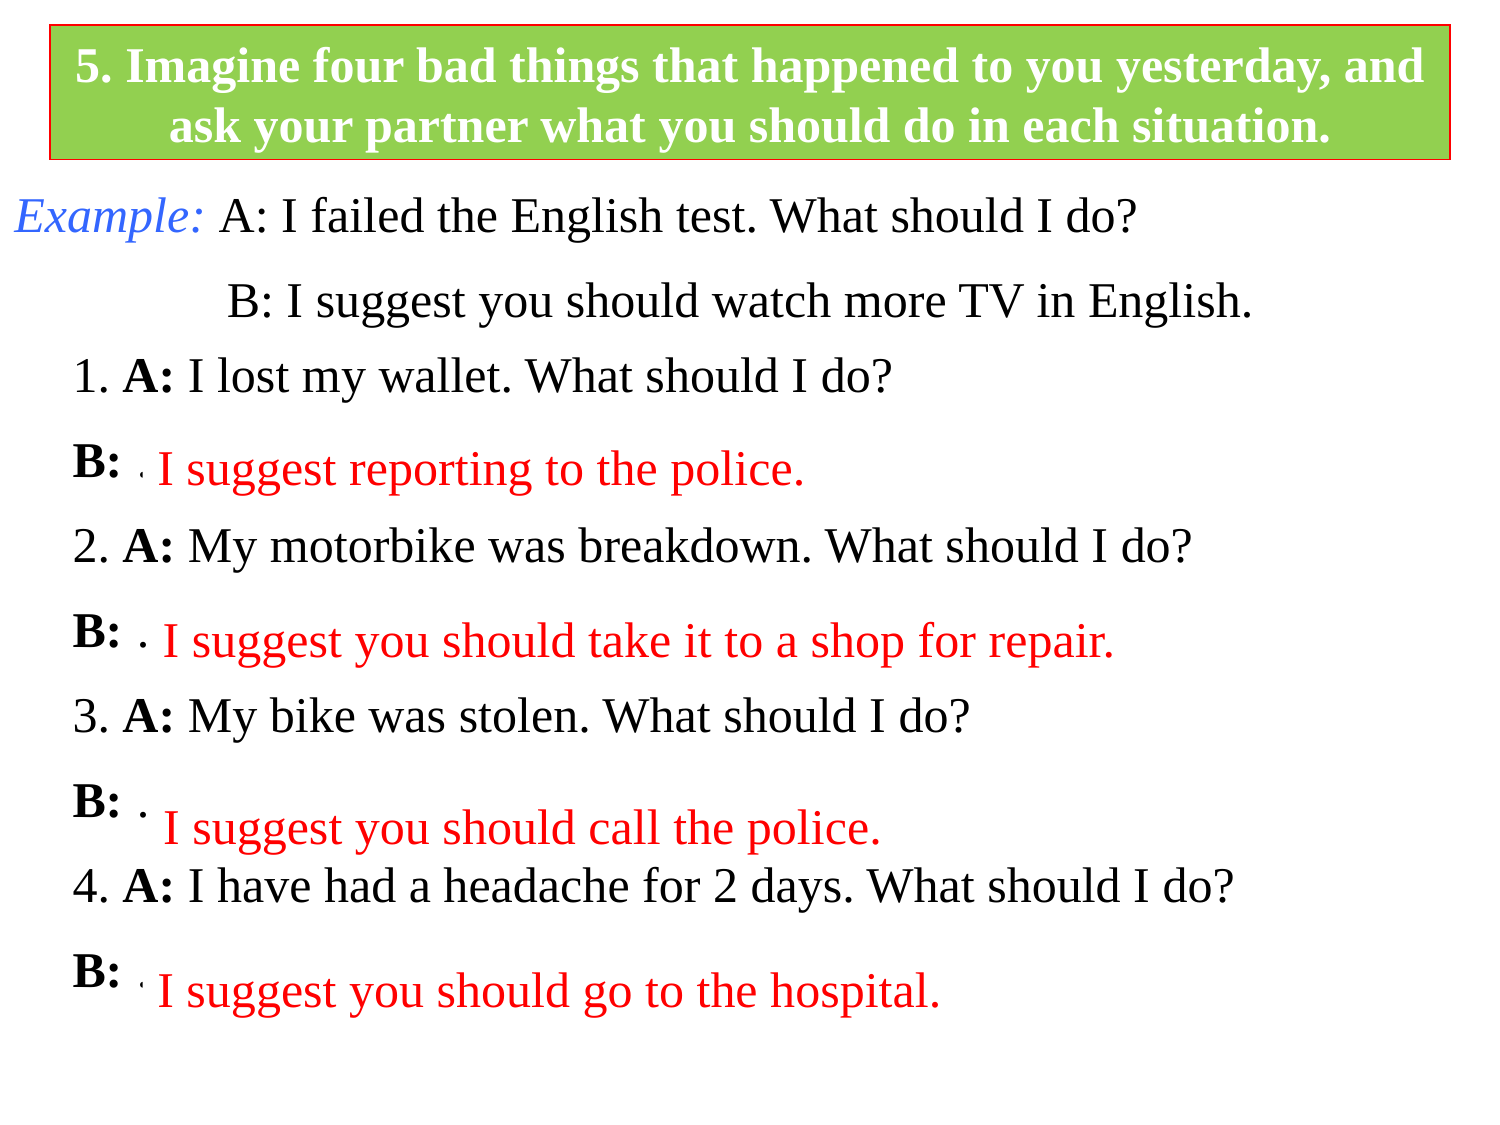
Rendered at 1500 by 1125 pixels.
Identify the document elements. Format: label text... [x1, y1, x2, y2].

text_box I suggest you should take it to a shop for repair. [147, 599, 1131, 675]
text_box I suggest you should go to the hospital. [142, 949, 957, 1025]
text_box 1. A: I lost my wallet. What should I do? B: ……………………………… 2. A: My motorbike was breakdown. What should I do? B: ………………………………………………… 3. A: My bike was stolen. What should I do? B: ……………………………………… 4. A: I have had a headache for 2 days. What should I do? B: ………………………………………… [57, 335, 1396, 1005]
text_box I suggest reporting to the police. [142, 427, 821, 503]
text_box 5. Imagine four bad things that happened to you yesterday, and ask your partner what you should do in each situation. [50, 24, 1450, 160]
text_box I suggest you should call the police. [148, 787, 898, 863]
text_box Example: A: I failed the English test. What should I do? B: I suggest you should watch more TV in English. [0, 174, 1454, 335]
